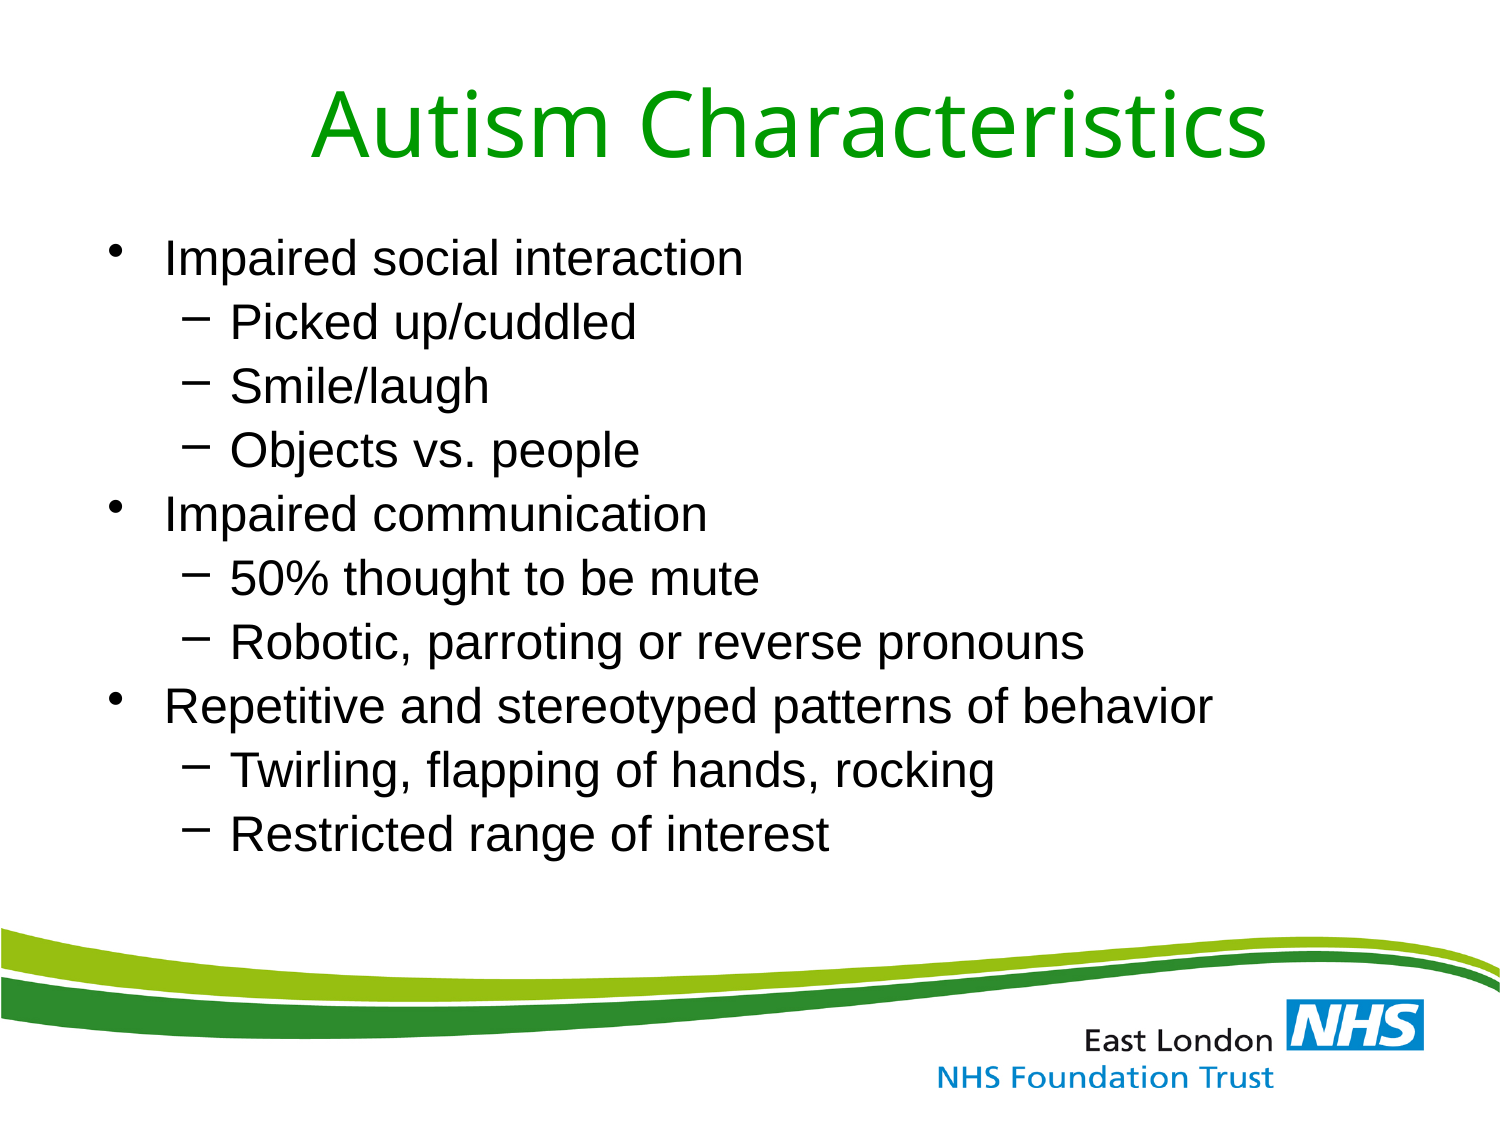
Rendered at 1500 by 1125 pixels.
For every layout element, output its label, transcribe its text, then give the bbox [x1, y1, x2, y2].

title Autism Characteristics [128, 26, 1454, 215]
picture [1154, 1074, 1164, 1086]
picture [1073, 1075, 1081, 1088]
picture [1292, 1004, 1341, 1045]
list Impaired social interaction Picked up/cuddled Smile/laugh Objects vs. people Impaired communication 50% thought to be mute Robotic, parroting or reverse pronouns Repetitive and stereotyped patterns of behavior Twirling, flapping of hands, rocking Restricted range of interest [92, 224, 1454, 1001]
picture [942, 1072, 952, 1088]
picture [1032, 1074, 1042, 1086]
picture [1338, 1004, 1384, 1045]
picture [0, 928, 1500, 1088]
picture [1093, 1074, 1102, 1088]
picture [1175, 1075, 1183, 1088]
picture [1380, 1004, 1418, 1046]
picture [966, 1078, 978, 1088]
